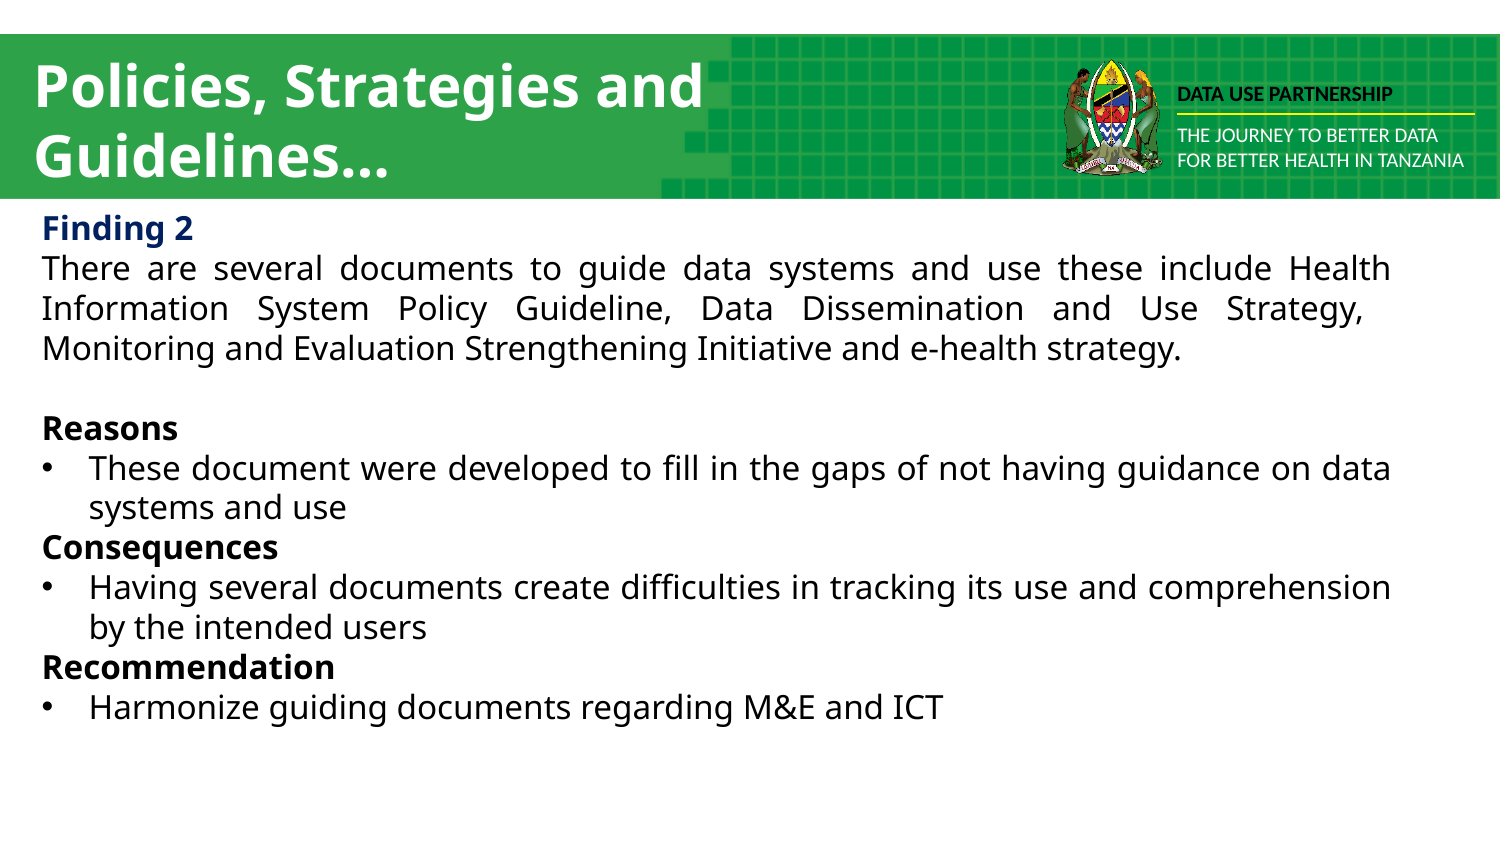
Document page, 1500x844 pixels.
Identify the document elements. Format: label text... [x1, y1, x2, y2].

title Policies, Strategies and Guidelines… [33, 49, 1026, 199]
picture [0, 34, 1500, 198]
list Finding 2 There are several documents to guide data systems and use these include Health Information System Policy Guideline, Data Dissemination and Use Strategy, Monitoring and Evaluation Strengthening Initiative and e-health strategy. Reasons These document were developed to fill in the gaps of not having guidance on data systems and use Consequences Having several documents create difficulties in tracking its use and comprehension by the intended users Recommendation Harmonize guiding documents regarding M&E and ICT [41, 207, 1394, 803]
